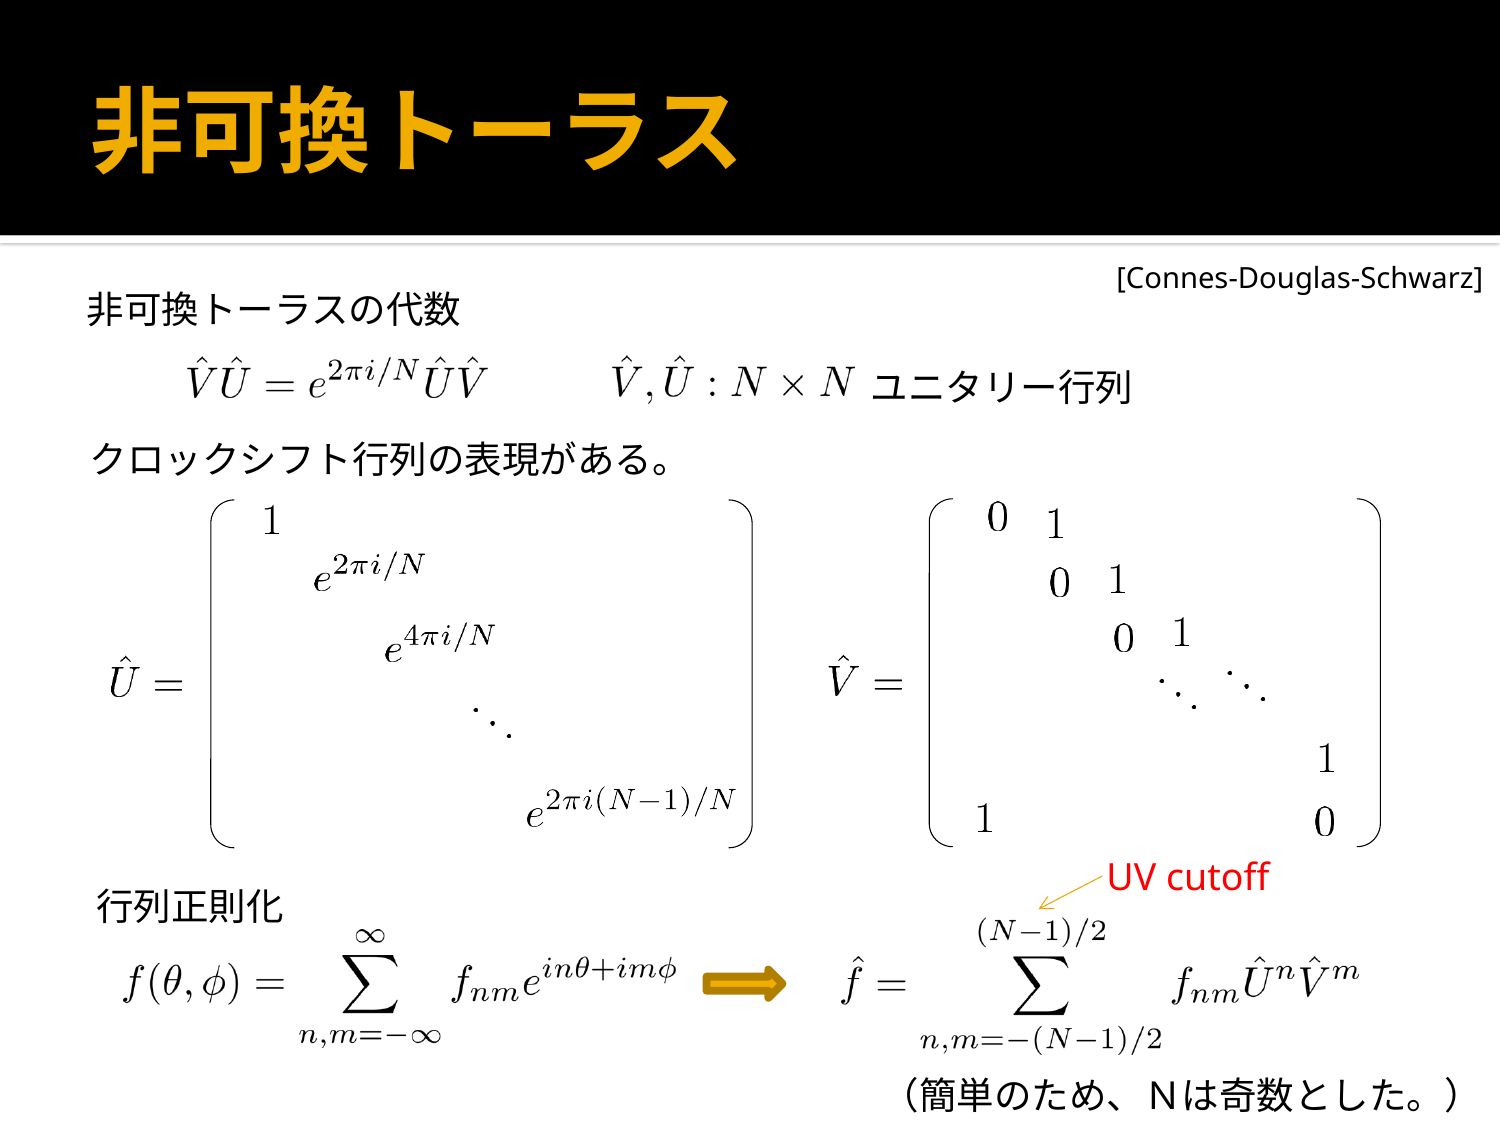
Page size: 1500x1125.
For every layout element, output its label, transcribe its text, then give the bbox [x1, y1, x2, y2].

text_box 非可換トーラスの代数 [72, 278, 476, 338]
text_box UV cutoff [1091, 845, 1285, 906]
text_box クロックシフト行列の表現がある。 [74, 428, 705, 488]
picture [187, 356, 488, 398]
picture [841, 917, 1359, 1055]
text_box [928, 498, 1381, 848]
picture [110, 655, 182, 697]
picture [473, 707, 511, 738]
picture [988, 501, 1007, 531]
picture [1174, 617, 1189, 646]
picture [385, 622, 495, 662]
text_box [702, 965, 787, 1002]
picture [123, 929, 676, 1048]
picture [527, 786, 736, 827]
picture [1050, 567, 1069, 597]
title 非可換トーラス [75, 25, 1425, 231]
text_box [1038, 875, 1103, 909]
picture [1110, 564, 1125, 593]
picture [1048, 508, 1063, 538]
picture [1158, 678, 1196, 709]
text_box [Connes-Douglas-Schwarz] [1101, 252, 1499, 302]
picture [1114, 623, 1133, 652]
picture [1315, 806, 1334, 836]
text_box （簡単のため、Ｎは奇数とした。） [866, 1064, 1497, 1125]
text_box ユニタリー行列 [855, 356, 1149, 417]
picture [977, 803, 992, 832]
picture [264, 505, 279, 534]
picture [828, 654, 902, 696]
picture [314, 551, 425, 591]
picture [612, 355, 855, 404]
picture [1319, 743, 1334, 772]
text_box 行列正則化 [81, 876, 299, 936]
picture [1227, 670, 1265, 701]
text_box [210, 499, 753, 849]
